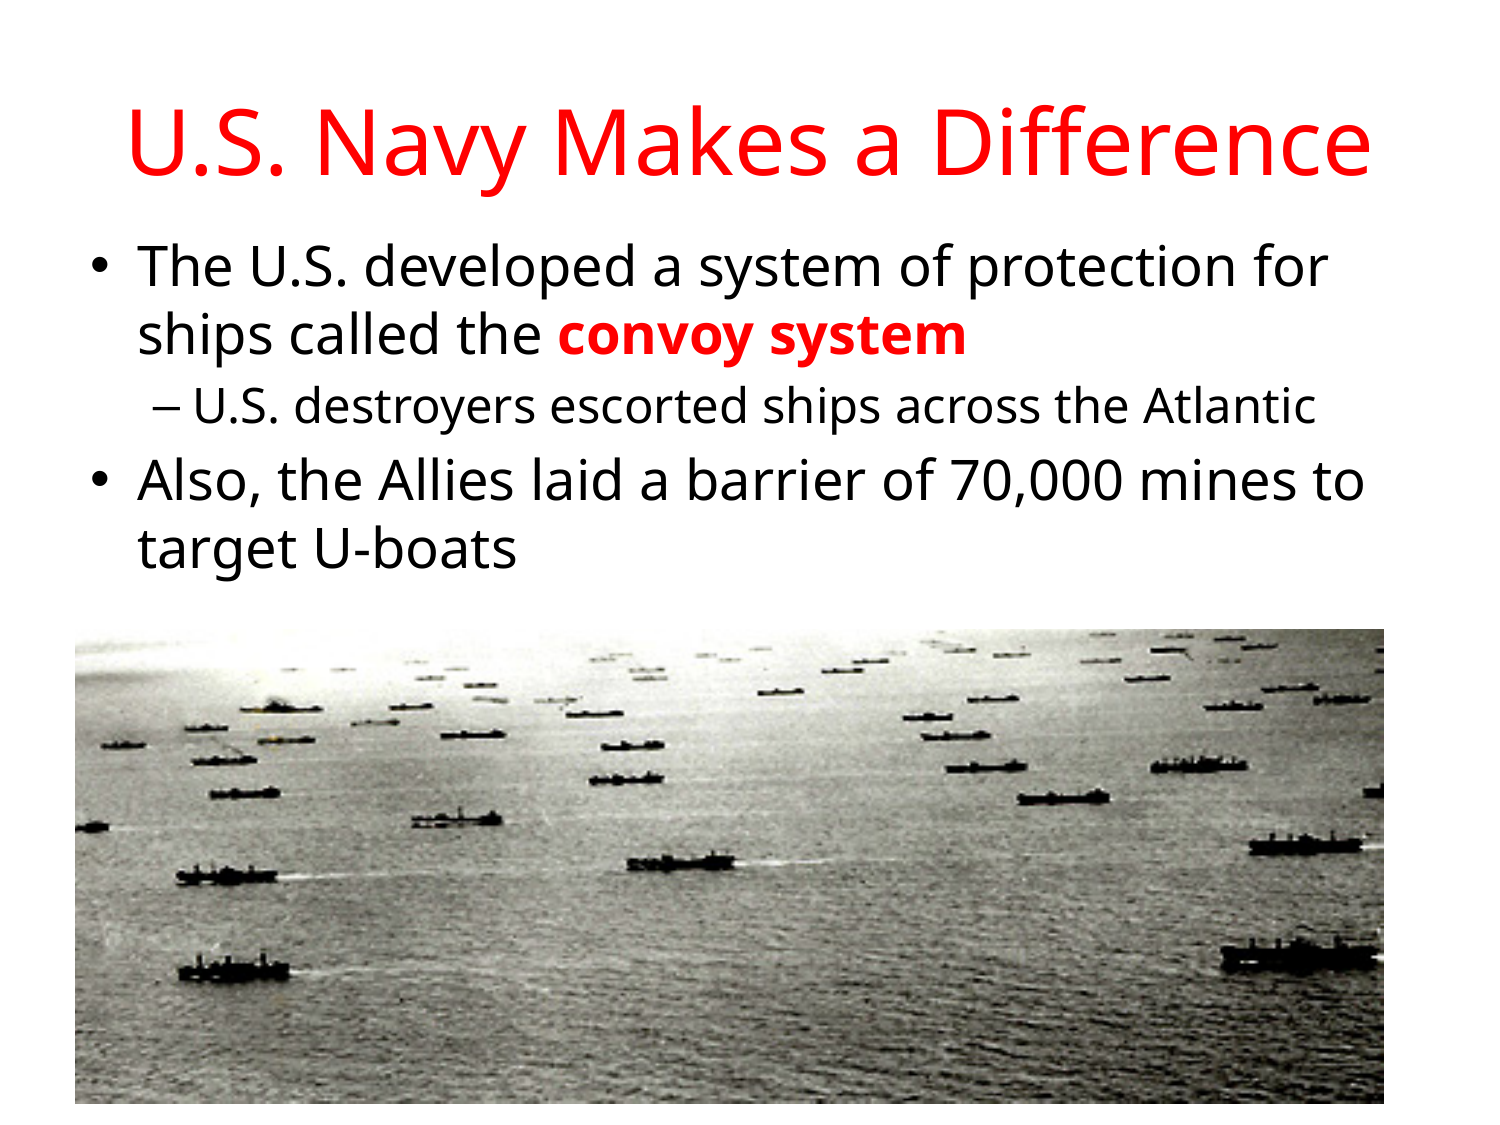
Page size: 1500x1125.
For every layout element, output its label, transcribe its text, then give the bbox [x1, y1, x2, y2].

picture [74, 629, 1384, 1104]
title U.S. Navy Makes a Difference [75, 45, 1425, 233]
list The U.S. developed a system of protection for ships called the convoy system U.S. destroyers escorted ships across the Atlantic Also, the Allies laid a barrier of 70,000 mines to target U-boats [75, 223, 1384, 629]
